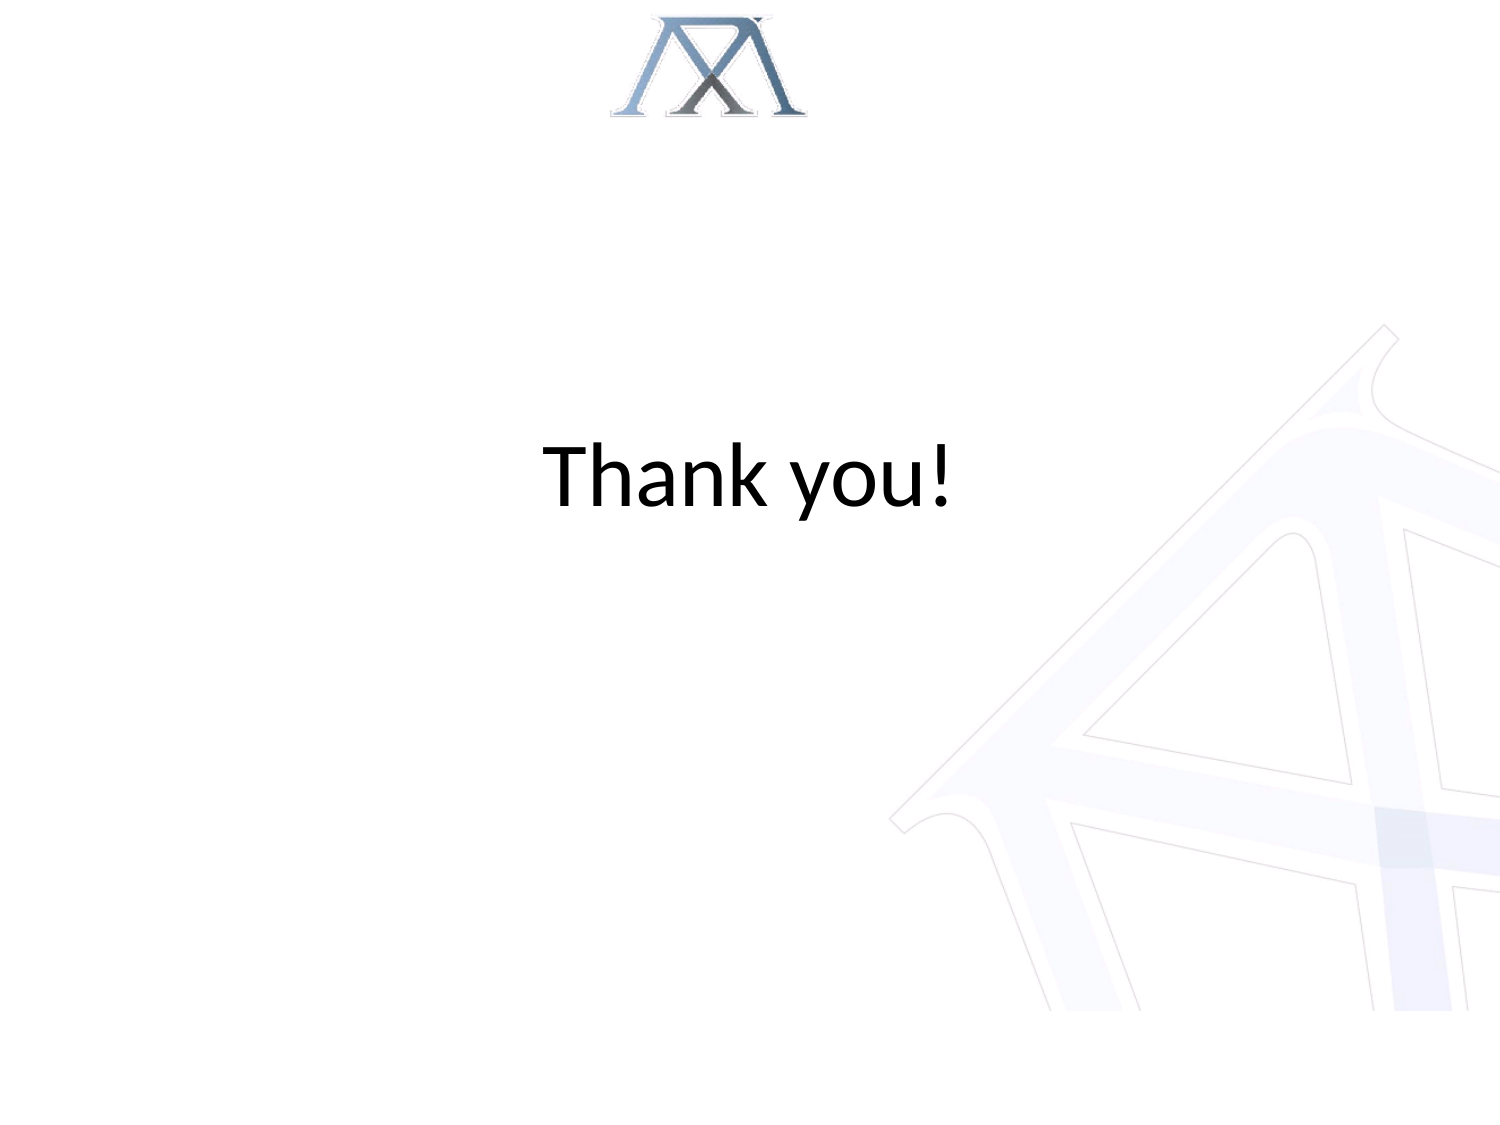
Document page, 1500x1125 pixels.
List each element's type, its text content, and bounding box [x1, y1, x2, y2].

title Thank you! [112, 349, 873, 591]
picture [608, 0, 810, 126]
picture [878, 318, 1500, 1012]
